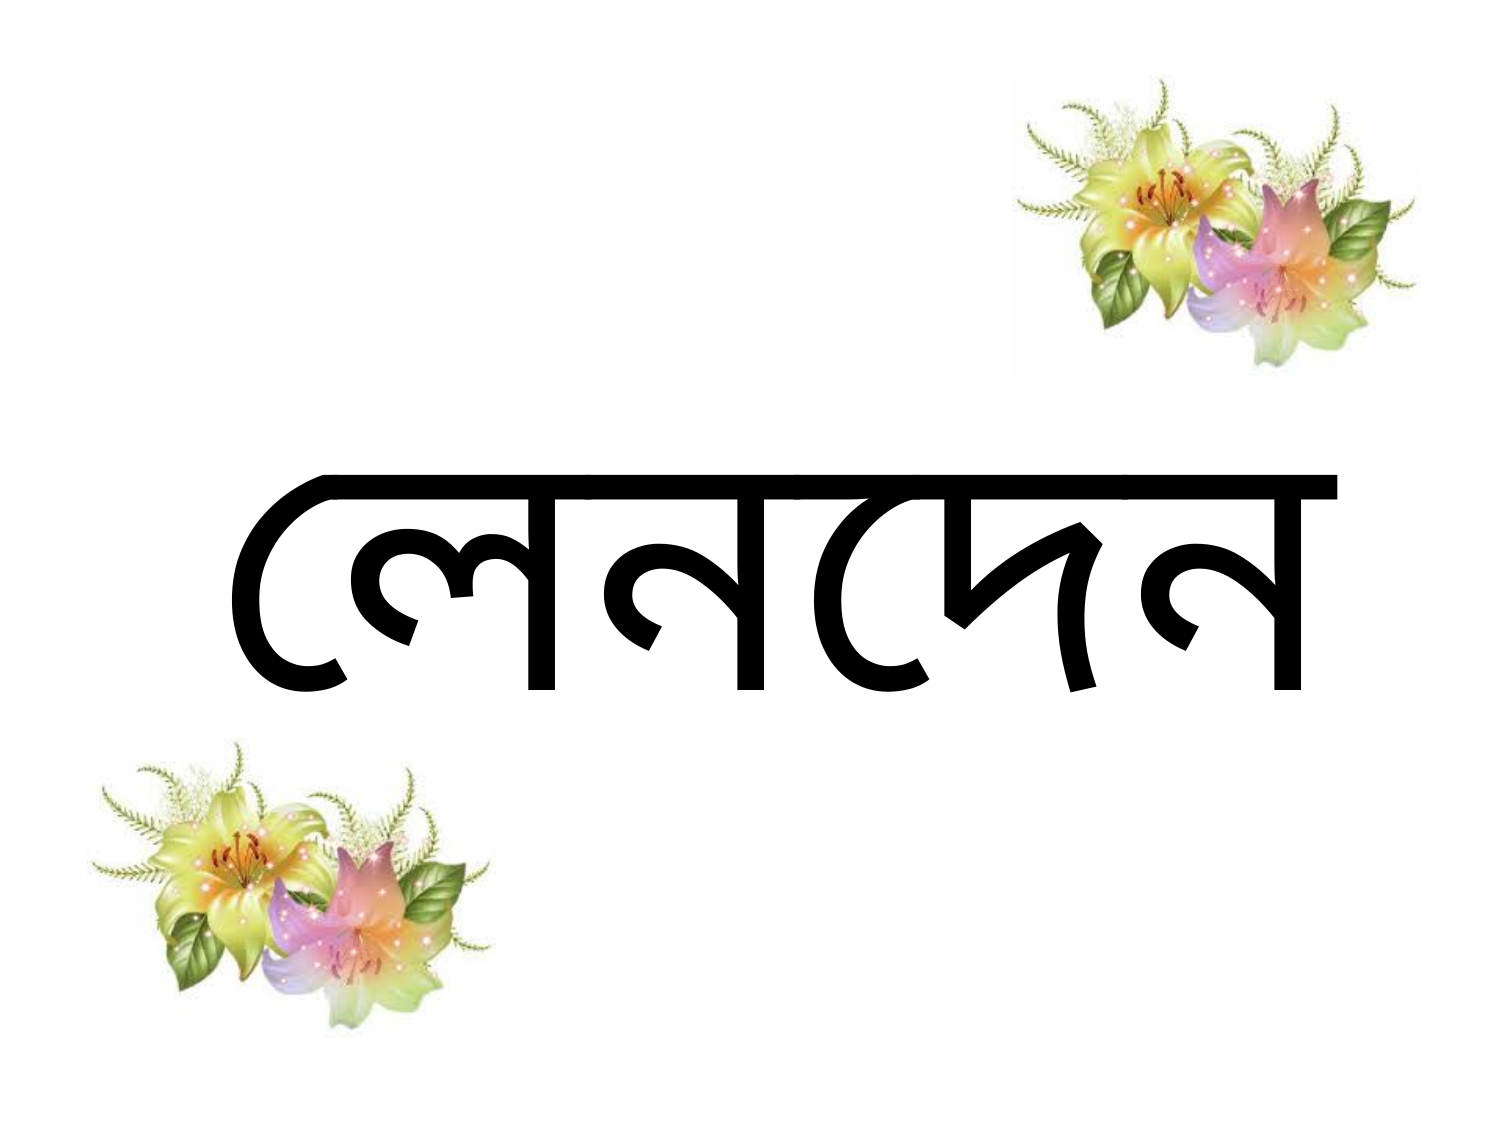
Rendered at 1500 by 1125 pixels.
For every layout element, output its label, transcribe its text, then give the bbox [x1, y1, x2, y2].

text_box লেনদেন [137, 337, 1413, 768]
picture [1012, 74, 1421, 377]
picture [87, 737, 496, 1040]
